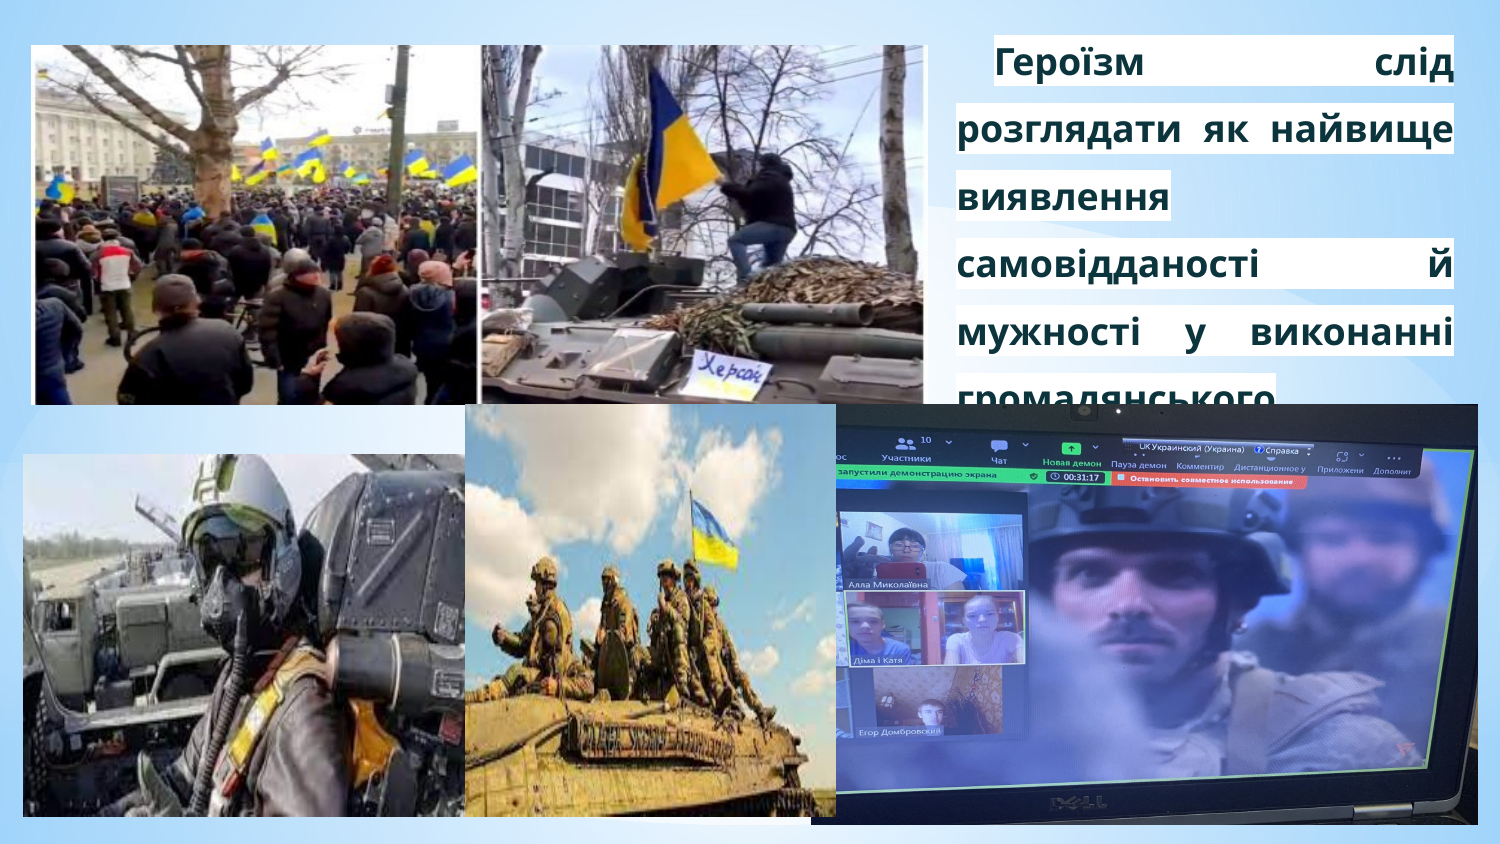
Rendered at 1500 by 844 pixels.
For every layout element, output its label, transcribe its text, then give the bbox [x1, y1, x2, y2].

picture [23, 44, 1479, 826]
list Героїзм слід розглядати як найвище виявлення самовідданості й мужності у виконанні громадянського обов’язку, як окремою особою, так і підрозділами, та містами в цілому. [941, 0, 1470, 401]
